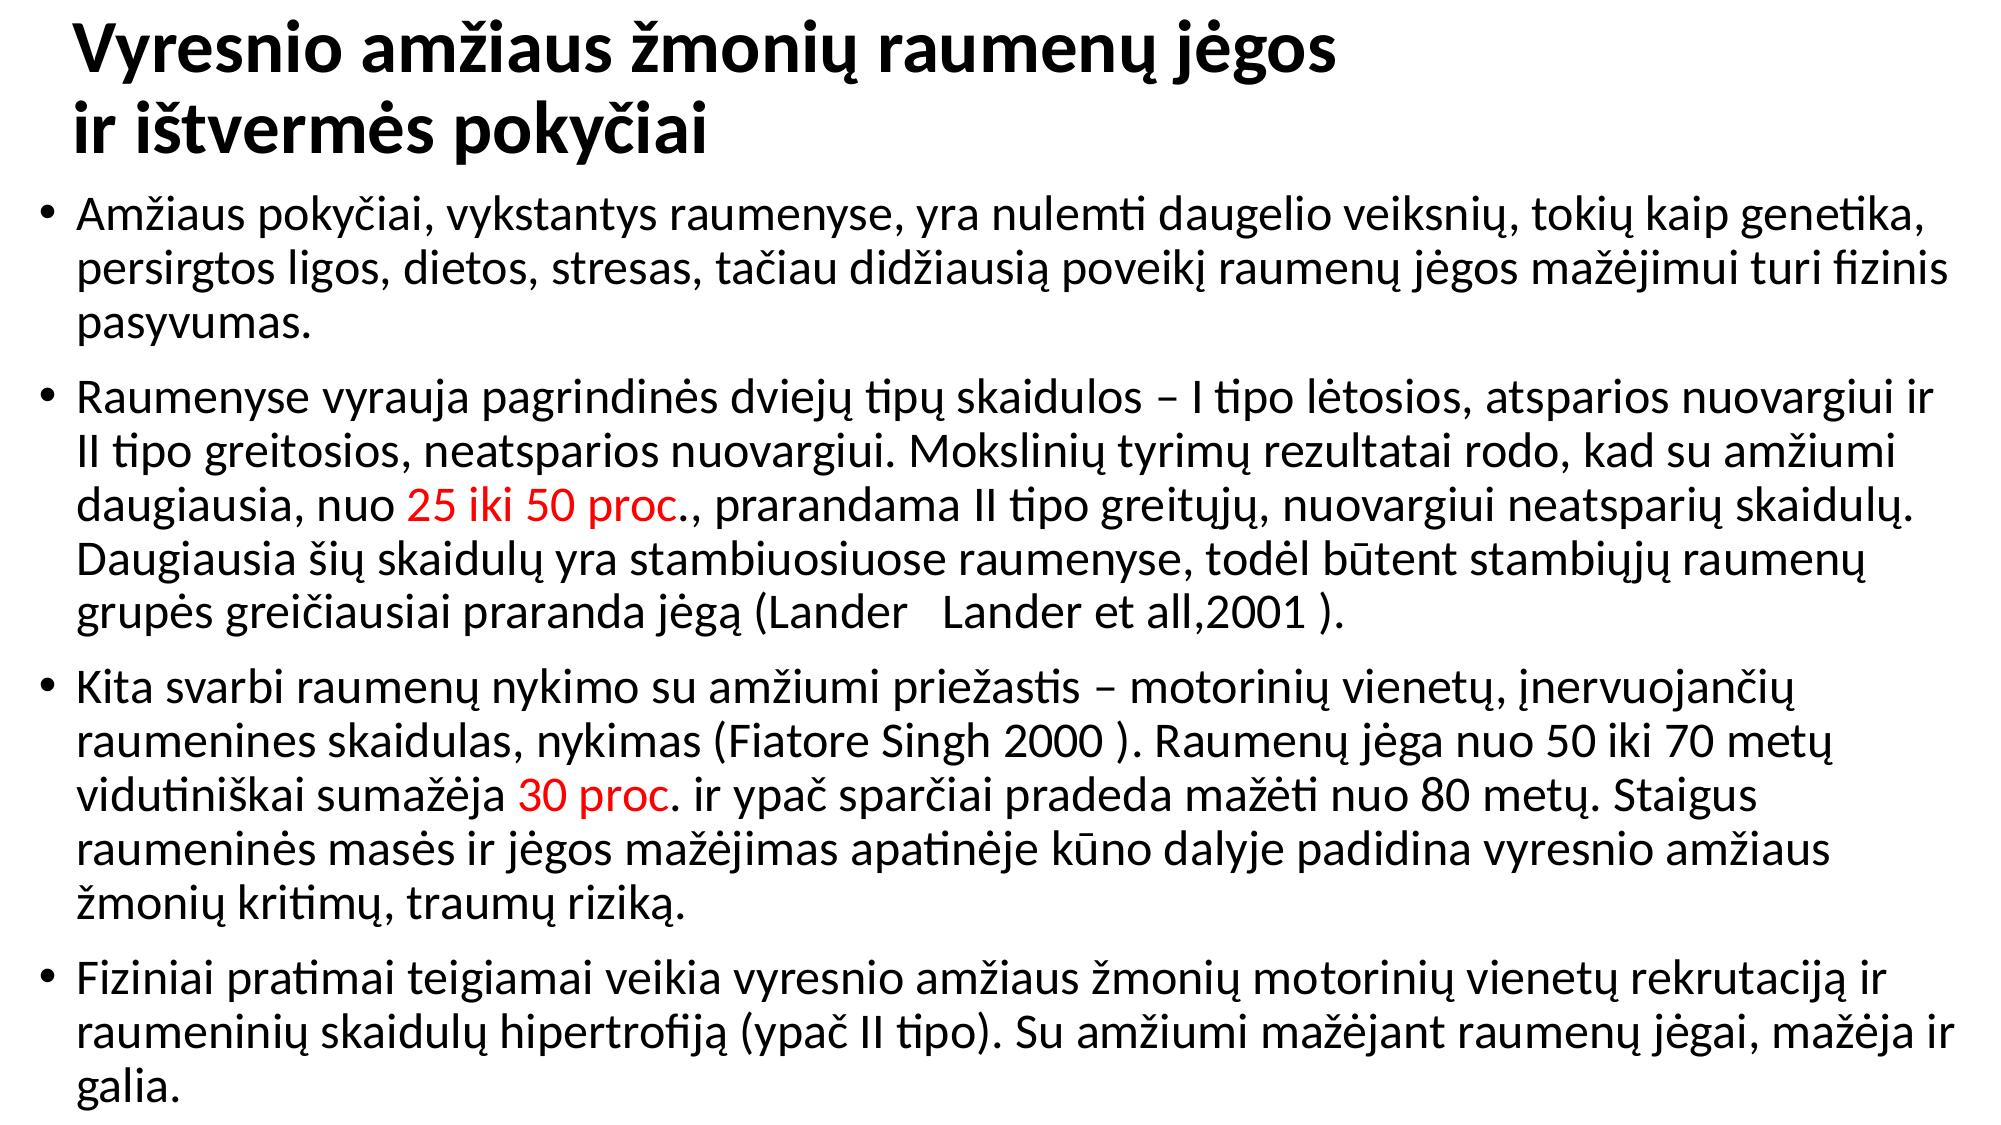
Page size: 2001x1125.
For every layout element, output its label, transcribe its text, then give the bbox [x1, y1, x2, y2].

list Amžiaus pokyčiai, vykstantys raumenyse, yra nulemti daugelio veiksnių, tokių kaip genetika, persirgtos ligos, dietos, stresas, tačiau didžiausią poveikį raumenų jėgos mažėjimui turi fizinis pasyvumas. Raumenyse vyrauja pagrindinės dviejų tipų skaidulos – I tipo lėto­sios, atsparios nuovargiui ir II tipo greitosios, neatsparios nuovargiui. Mokslinių tyrimų rezultatai rodo, kad su amžiumi daugiausia, nuo 25 iki 50 proc., prarandama II tipo greitųjų, nuovargiui neatsparių skai­dulų. Daugiausia šių skaidulų yra stambiuosiuose raumenyse, todėl būtent stambiųjų raumenų grupės greičiausiai praranda jėgą (Lan­der Lander et all,2001 ). Kita svarbi raumenų nykimo su amžiumi priežastis – motorinių vienetų, įnervuojančių raumenines skaidulas, nykimas (Fiatore Singh 2000 ). Raumenų jėga nuo 50 iki 70 metų vidutiniškai sumažėja 30 proc. ir ypač sparčiai pradeda mažėti nuo 80 metų. Staigus raumeninės masės ir jėgos mažėjimas apatinėje kūno dalyje padidina vyresnio amžiaus žmonių kritimų, traumų riziką. Fiziniai pratimai teigiamai veikia vyresnio amžiaus žmonių mo­torinių vienetų rekrutaciją ir raumeninių skaidulų hipertrofiją (ypač II tipo). Su amžiumi mažėjant raumenų jėgai, mažėja ir galia. [23, 179, 1977, 946]
title Vyresnio amžiaus žmonių raumenų jėgos ir ištvermės pokyčiai [57, 25, 1977, 179]
